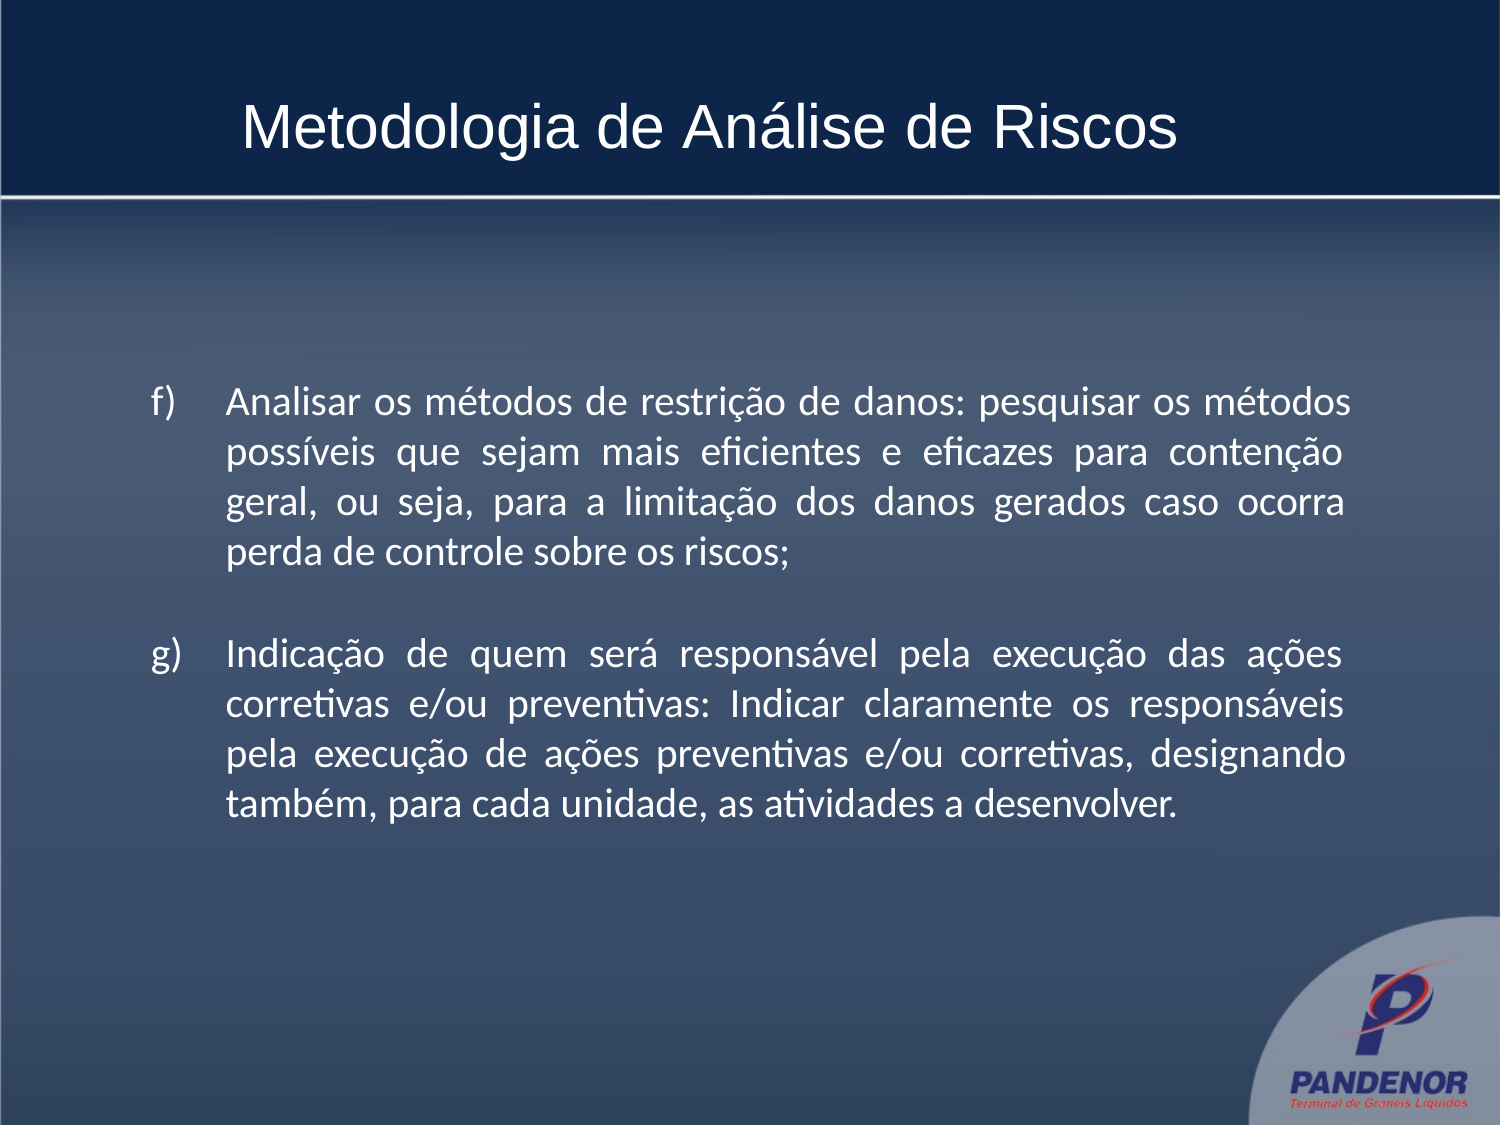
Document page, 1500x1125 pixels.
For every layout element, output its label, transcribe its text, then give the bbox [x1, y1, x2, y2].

picture [0, 0, 1500, 1125]
text_box Analisar os métodos de restrição de danos: pesquisar os métodos possíveis que sejam mais eficientes e eficazes para contenção geral, ou seja, para a limitação dos danos gerados caso ocorra perda de controle sobre os riscos; Indicação de quem será responsável pela execução das ações corretivas e/ou preventivas: Indicar claramente os responsáveis pela execução de ações preventivas e/ou corretivas, designando também, para cada unidade, as atividades a desenvolver. [148, 371, 1364, 827]
title Metodologia de Análise de Riscos [123, 15, 1475, 207]
